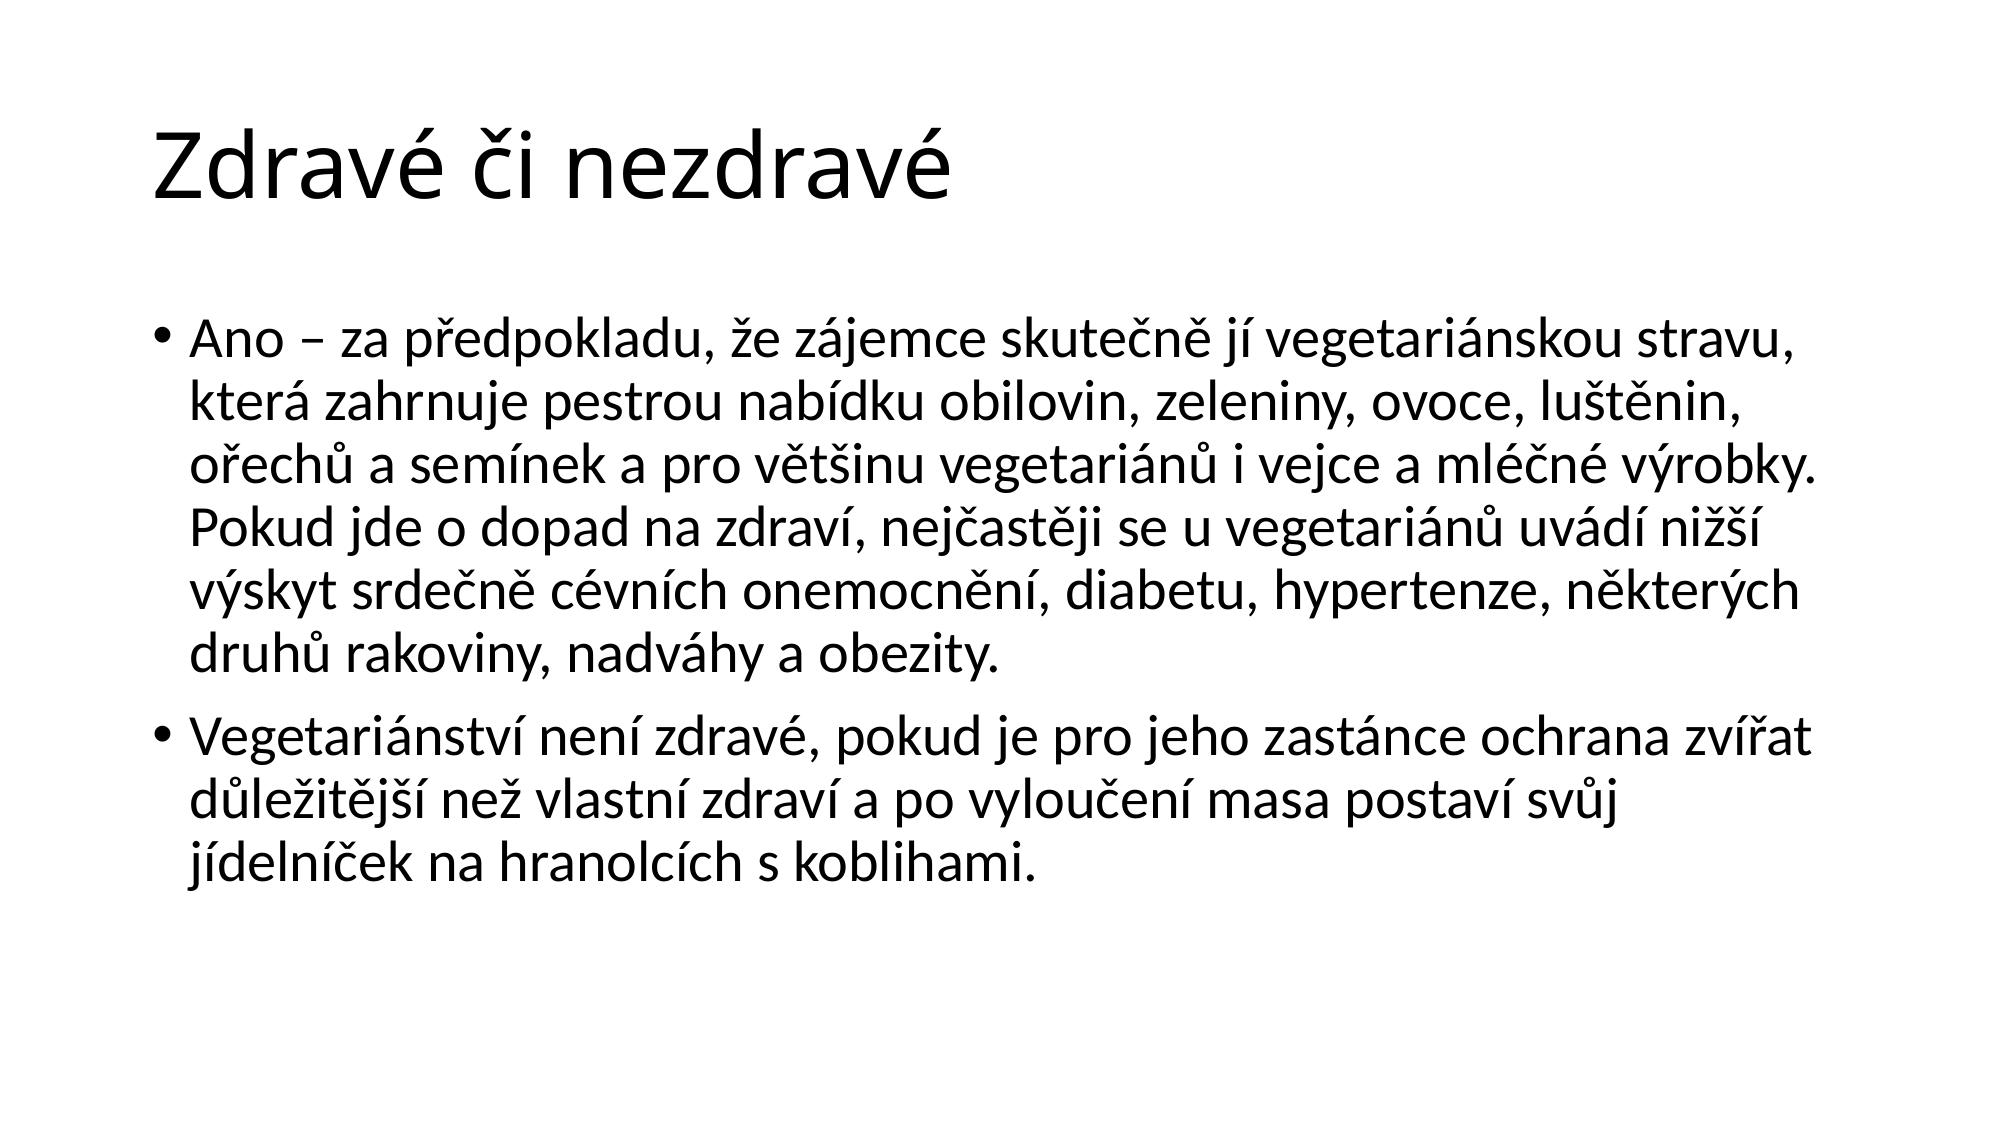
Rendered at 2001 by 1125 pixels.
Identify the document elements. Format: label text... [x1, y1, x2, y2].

title Zdravé či nezdravé [137, 59, 1863, 278]
list Ano – za předpokladu, že zájemce skutečně jí vegetariánskou stravu, která zahrnuje pestrou nabídku obilovin, zeleniny, ovoce, luštěnin, ořechů a semínek a pro většinu vegetariánů i vejce a mléčné výrobky. Pokud jde o dopad na zdraví, nejčastěji se u vegetariánů uvádí nižší výskyt srdečně cévních onemocnění, diabetu, hypertenze, některých druhů rakoviny, nadváhy a obezity. Vegetariánství není zdravé, pokud je pro jeho zastánce ochrana zvířat důležitější než vlastní zdraví a po vyloučení masa postaví svůj jídelníček na hranolcích s koblihami. [137, 299, 1863, 1014]
